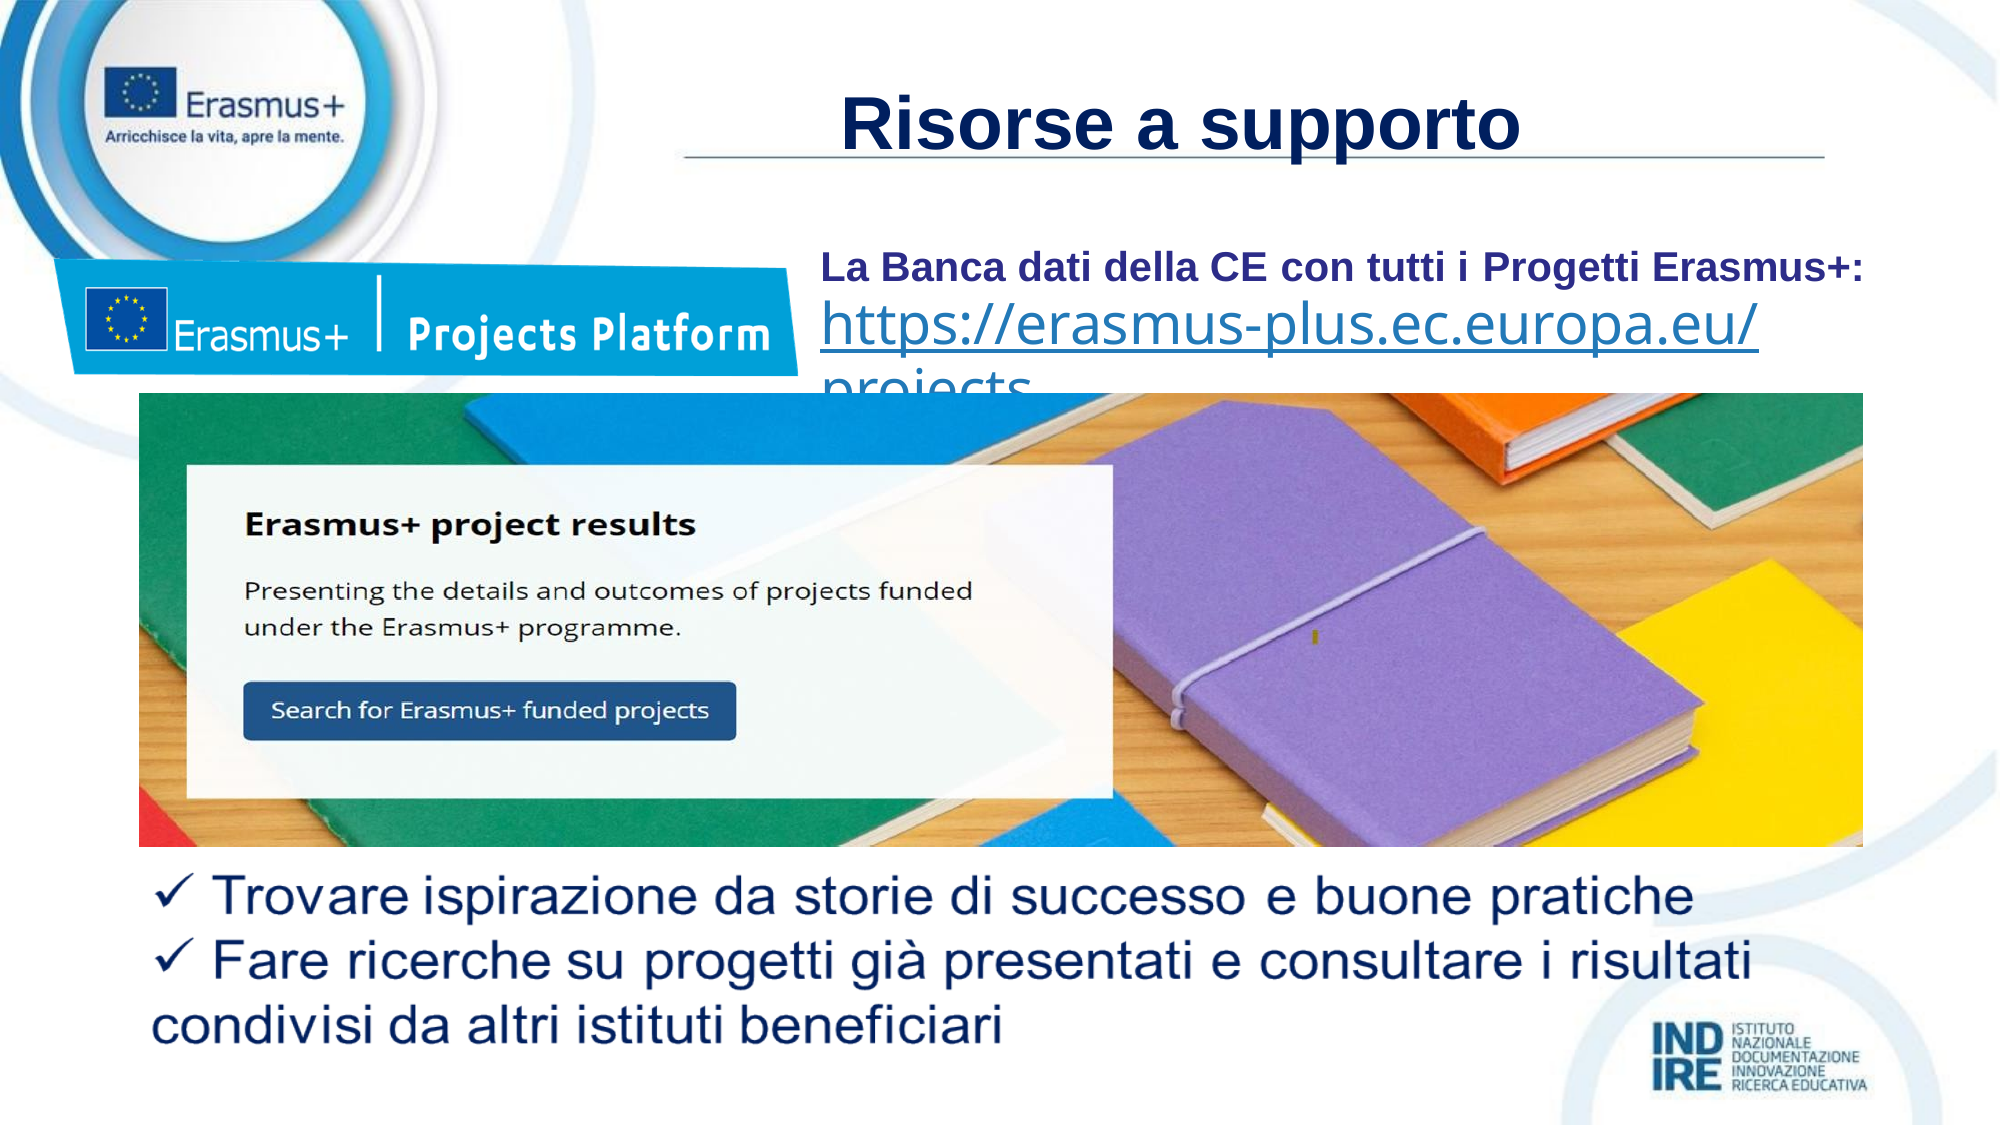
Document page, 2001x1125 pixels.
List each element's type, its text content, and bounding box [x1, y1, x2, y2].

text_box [115, 393, 1863, 1090]
title Risorse a supporto [311, 3, 1752, 263]
text_box La Banca dati della CE con tutti i Progetti Erasmus+: https://erasmus-plus.ec.europa.eu/projects [818, 240, 1919, 422]
picture [0, 0, 2000, 1125]
